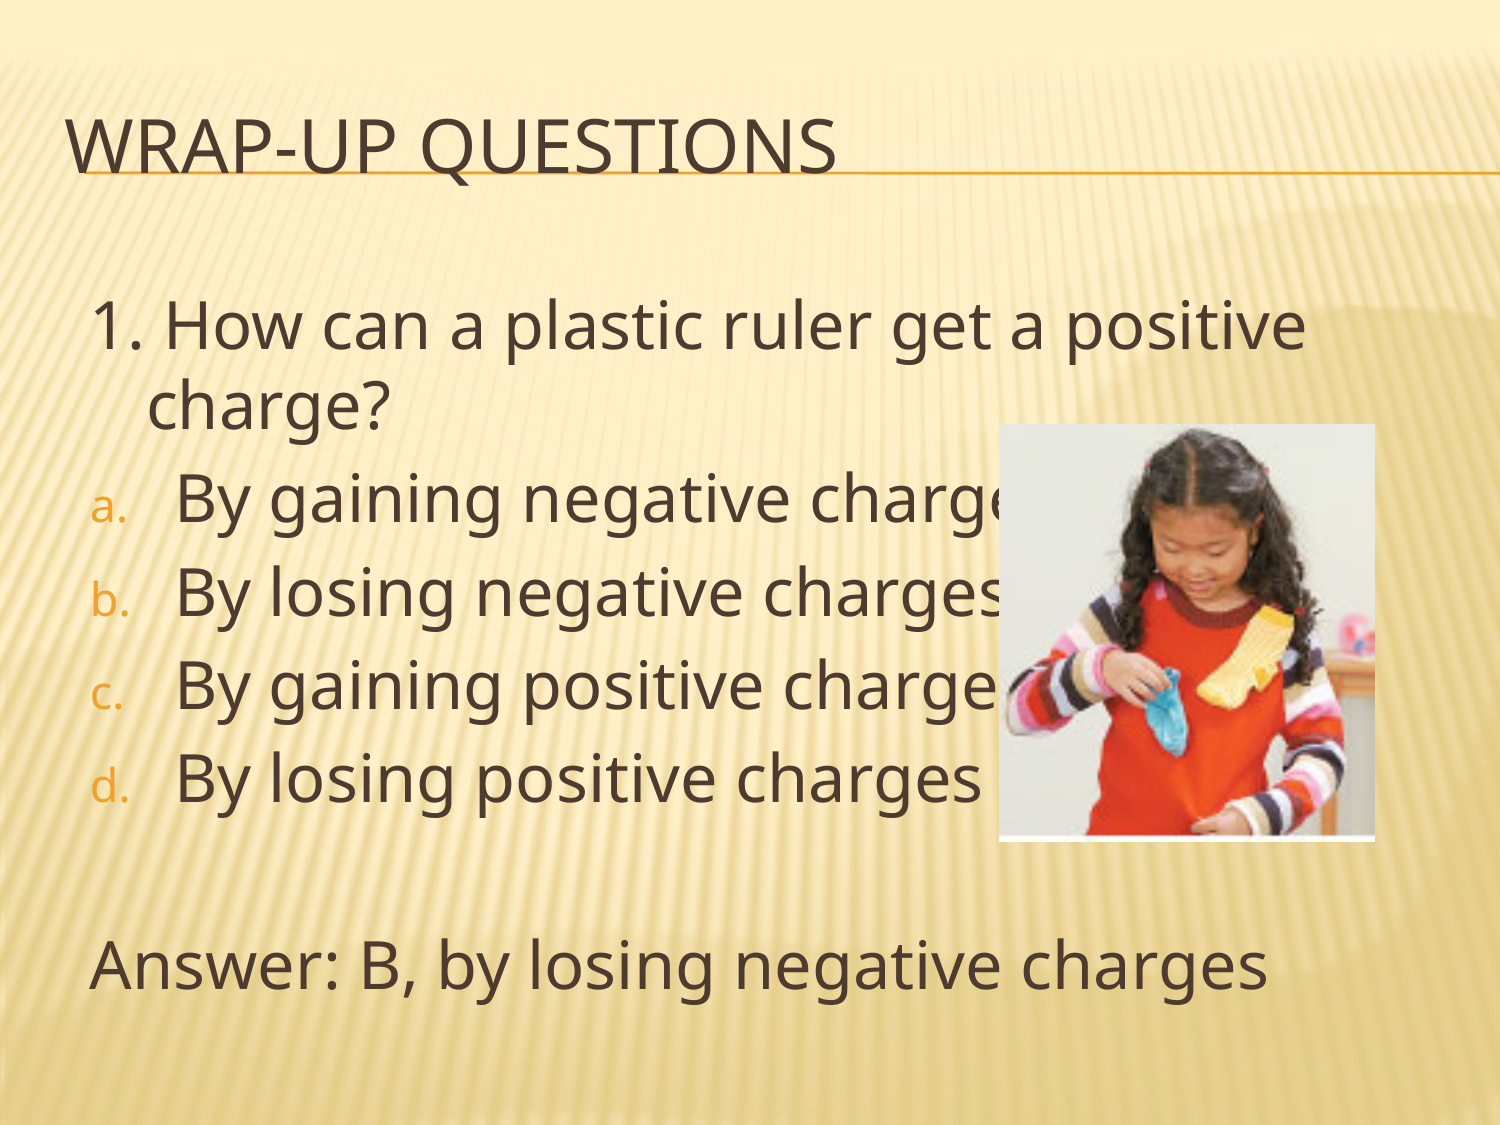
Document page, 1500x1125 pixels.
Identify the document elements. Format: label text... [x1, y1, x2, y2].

title Wrap-up Questions [50, 75, 1475, 213]
picture [999, 424, 1376, 842]
list 1. How can a plastic ruler get a positive charge? By gaining negative charges By losing negative charges By gaining positive charges By losing positive charges Answer: B, by losing negative charges [75, 275, 1425, 1018]
